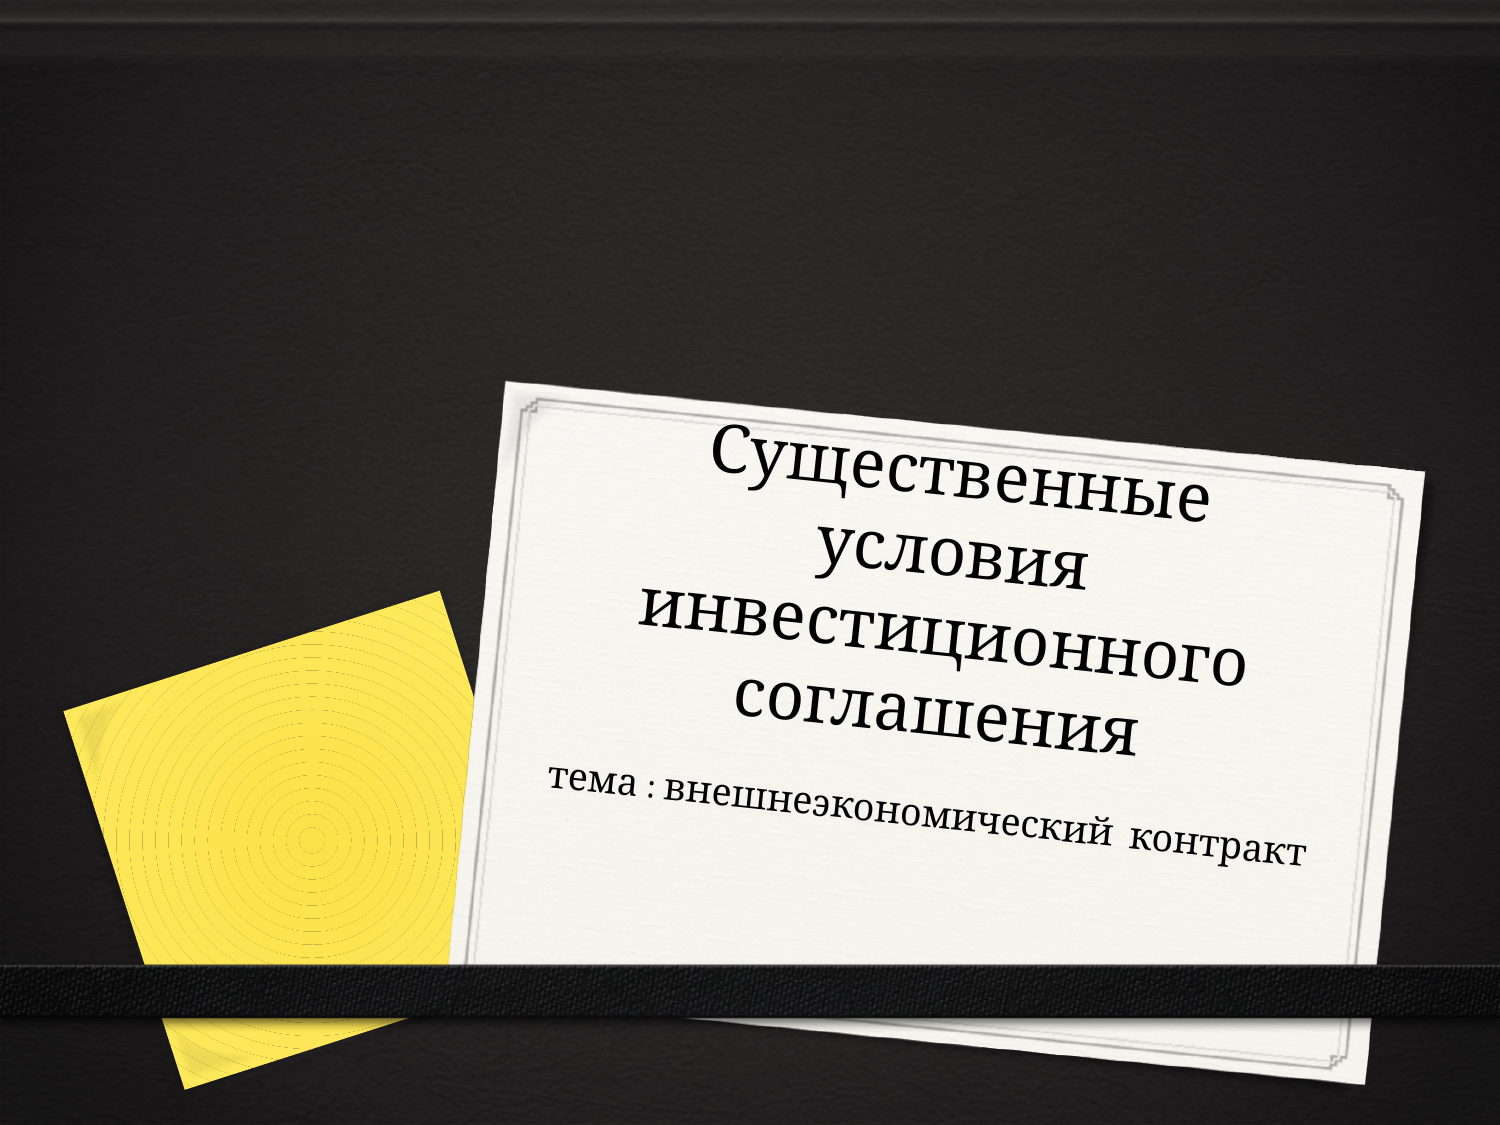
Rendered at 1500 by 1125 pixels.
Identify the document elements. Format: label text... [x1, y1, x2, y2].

picture [0, 379, 1500, 1102]
title Существенные условия инвестиционного соглашения [536, 453, 1355, 798]
subtitle тема : внешнеэкономический контракт [518, 740, 1326, 994]
picture [69, 693, 157, 788]
